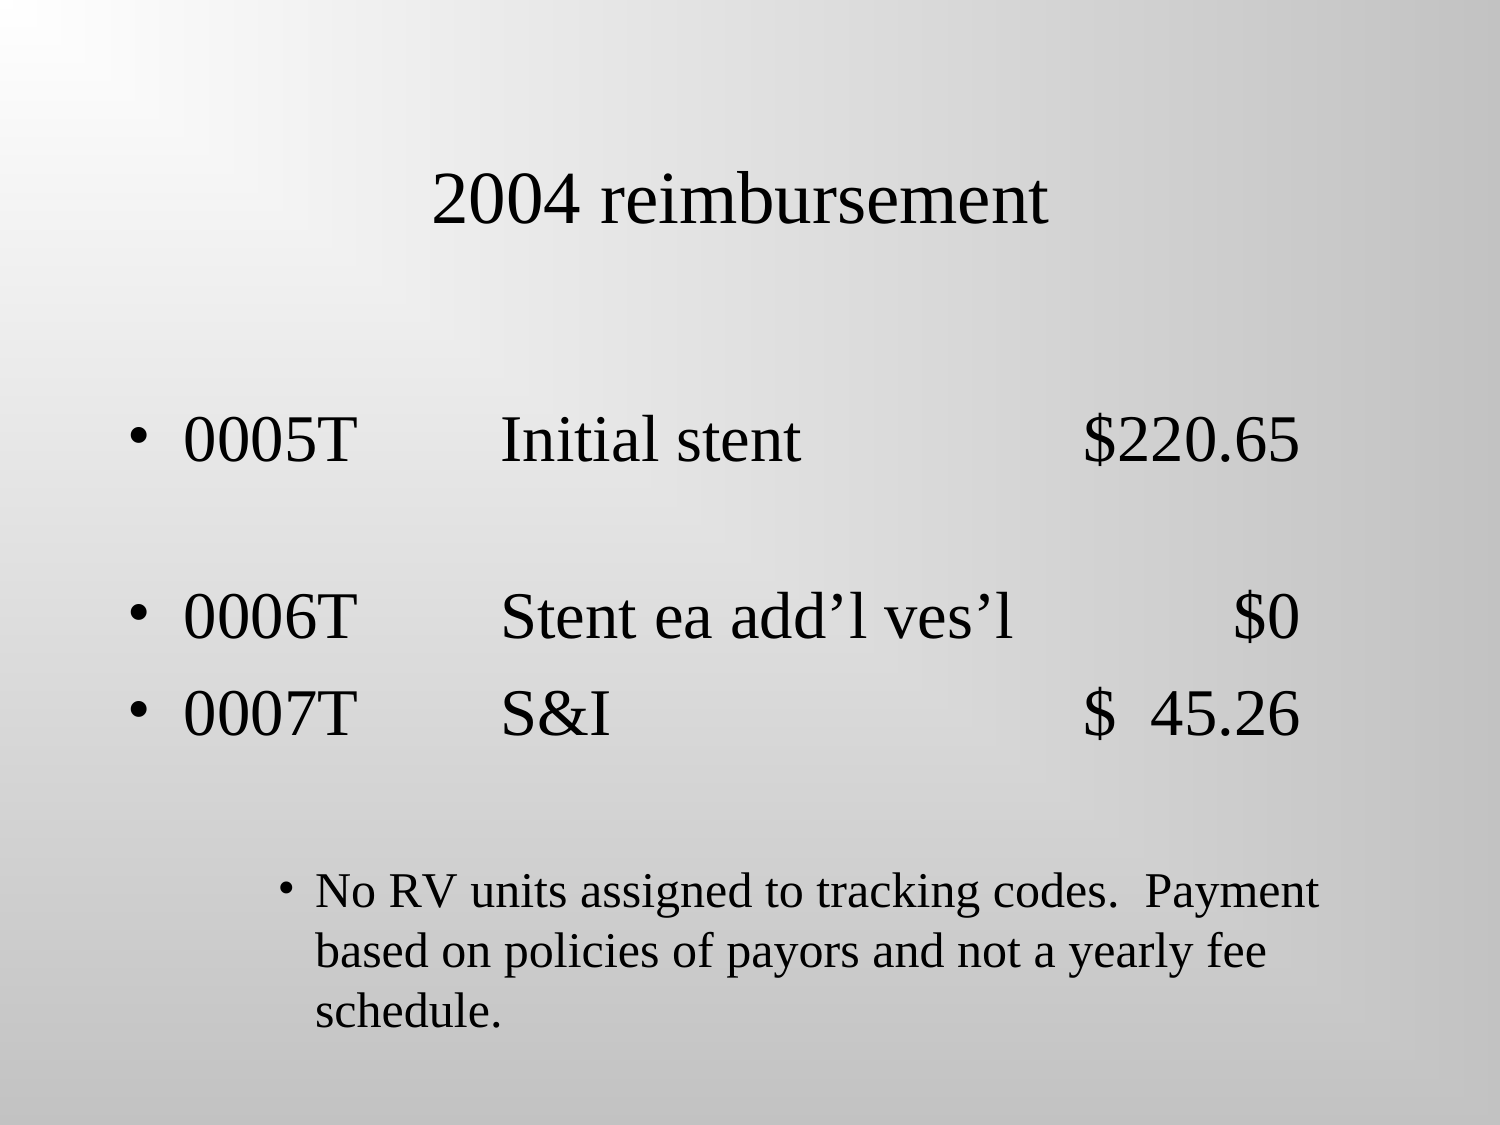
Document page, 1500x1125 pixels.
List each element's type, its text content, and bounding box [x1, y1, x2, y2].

picture [0, 0, 1500, 1125]
title 2004 reimbursement [112, 99, 1388, 288]
list 0005T Initial stent $220.65 0006T Stent ea add’l ves’l $0 0007T S&I $ 45.26 No RV units assigned to tracking codes. Payment based on policies of payors and not a yearly fee schedule. [112, 387, 1388, 1063]
